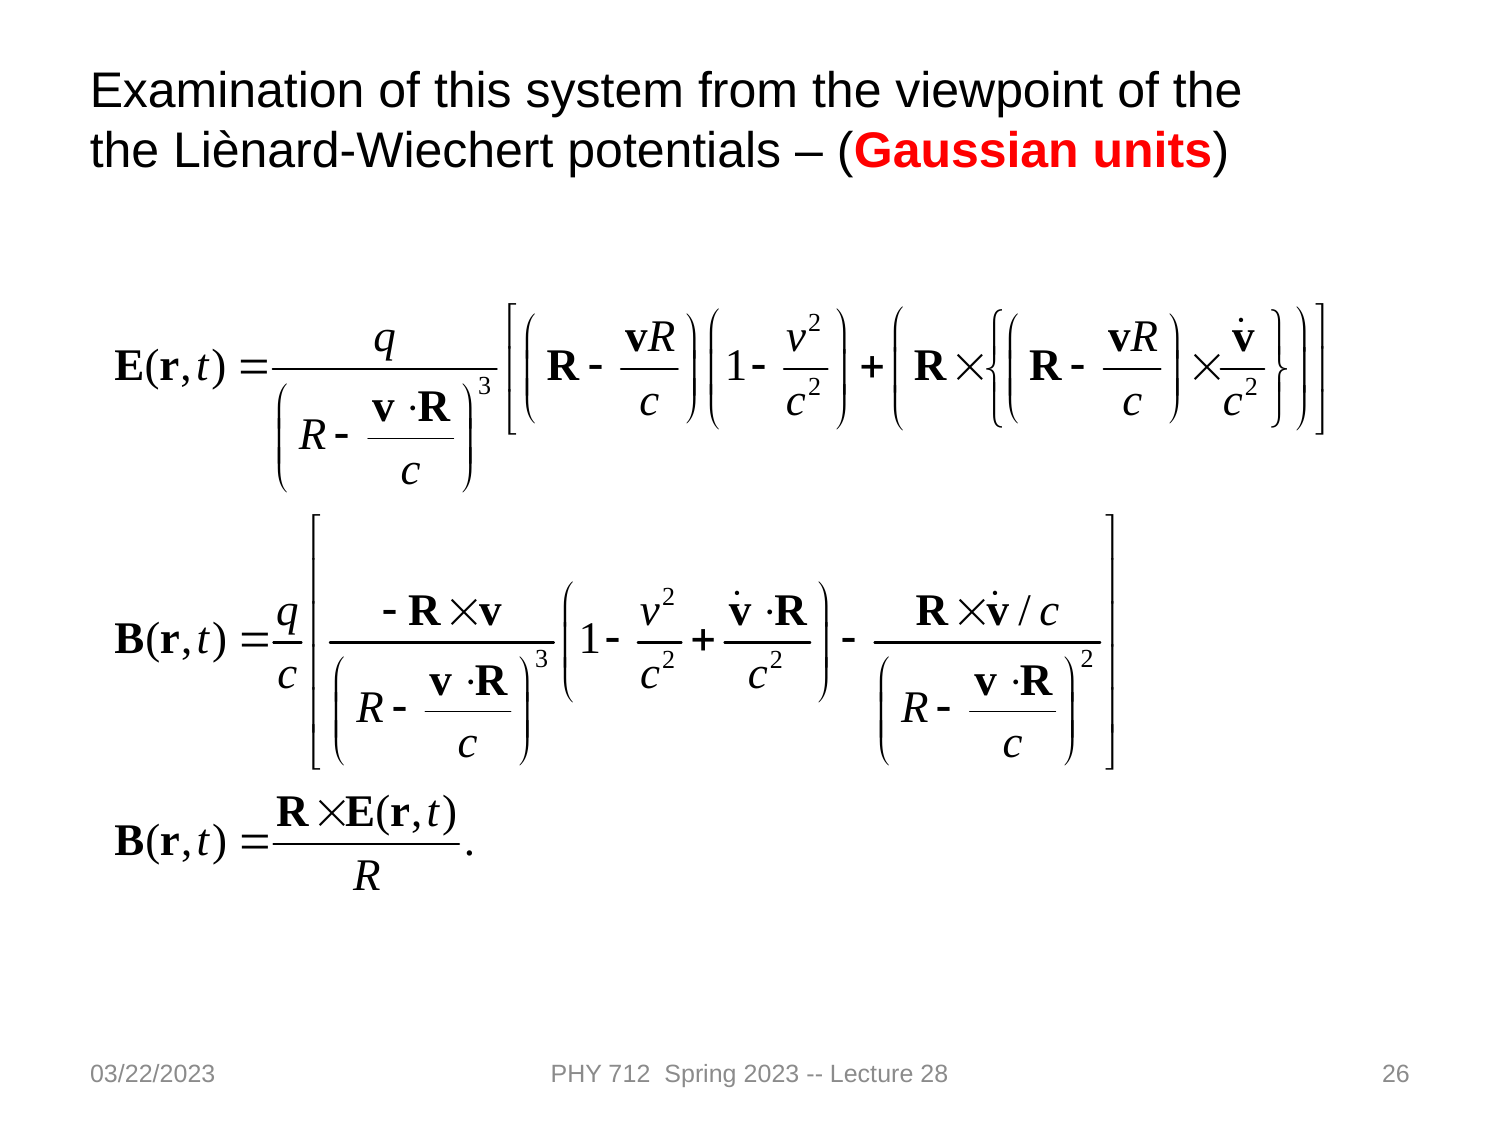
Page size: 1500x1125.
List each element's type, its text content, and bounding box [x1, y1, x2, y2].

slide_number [75, 1042, 425, 1103]
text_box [107, 292, 1339, 899]
text_box Examination of this system from the viewpoint of the the Liènard-Wiechert potentials – (Gaussian units) [74, 49, 1488, 185]
slide_number 26 [1074, 1042, 1425, 1103]
footer PHY 712 Spring 2023 -- Lecture 28 [512, 1042, 988, 1103]
